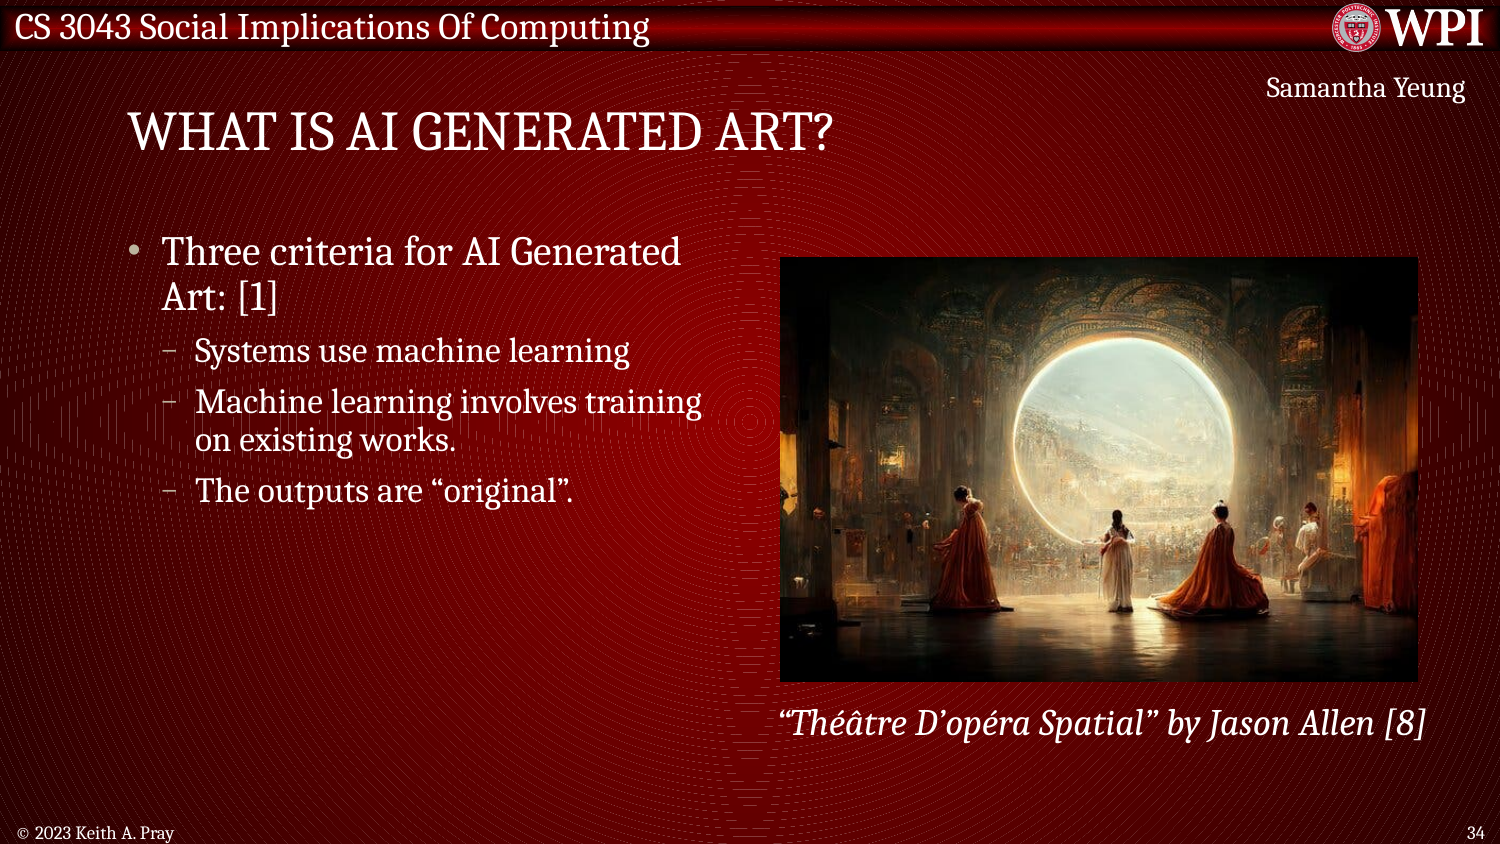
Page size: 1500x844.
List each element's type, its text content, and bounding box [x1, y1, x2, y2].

title What is AI generated art? [112, 59, 1388, 210]
footer © 2023 Keith A. Pray [0, 819, 913, 844]
picture [780, 256, 1419, 683]
list Three criteria for AI Generated Art: [1] Systems use machine learning Machine learning involves training on existing works. The outputs are “original”. [112, 221, 740, 772]
slide_number 34 [1397, 819, 1500, 844]
picture [1332, 3, 1483, 52]
text_box “Théâtre D’opéra Spatial” by Jason Allen [8] [727, 690, 1483, 750]
text_box Samantha Yeung [1123, 61, 1481, 111]
